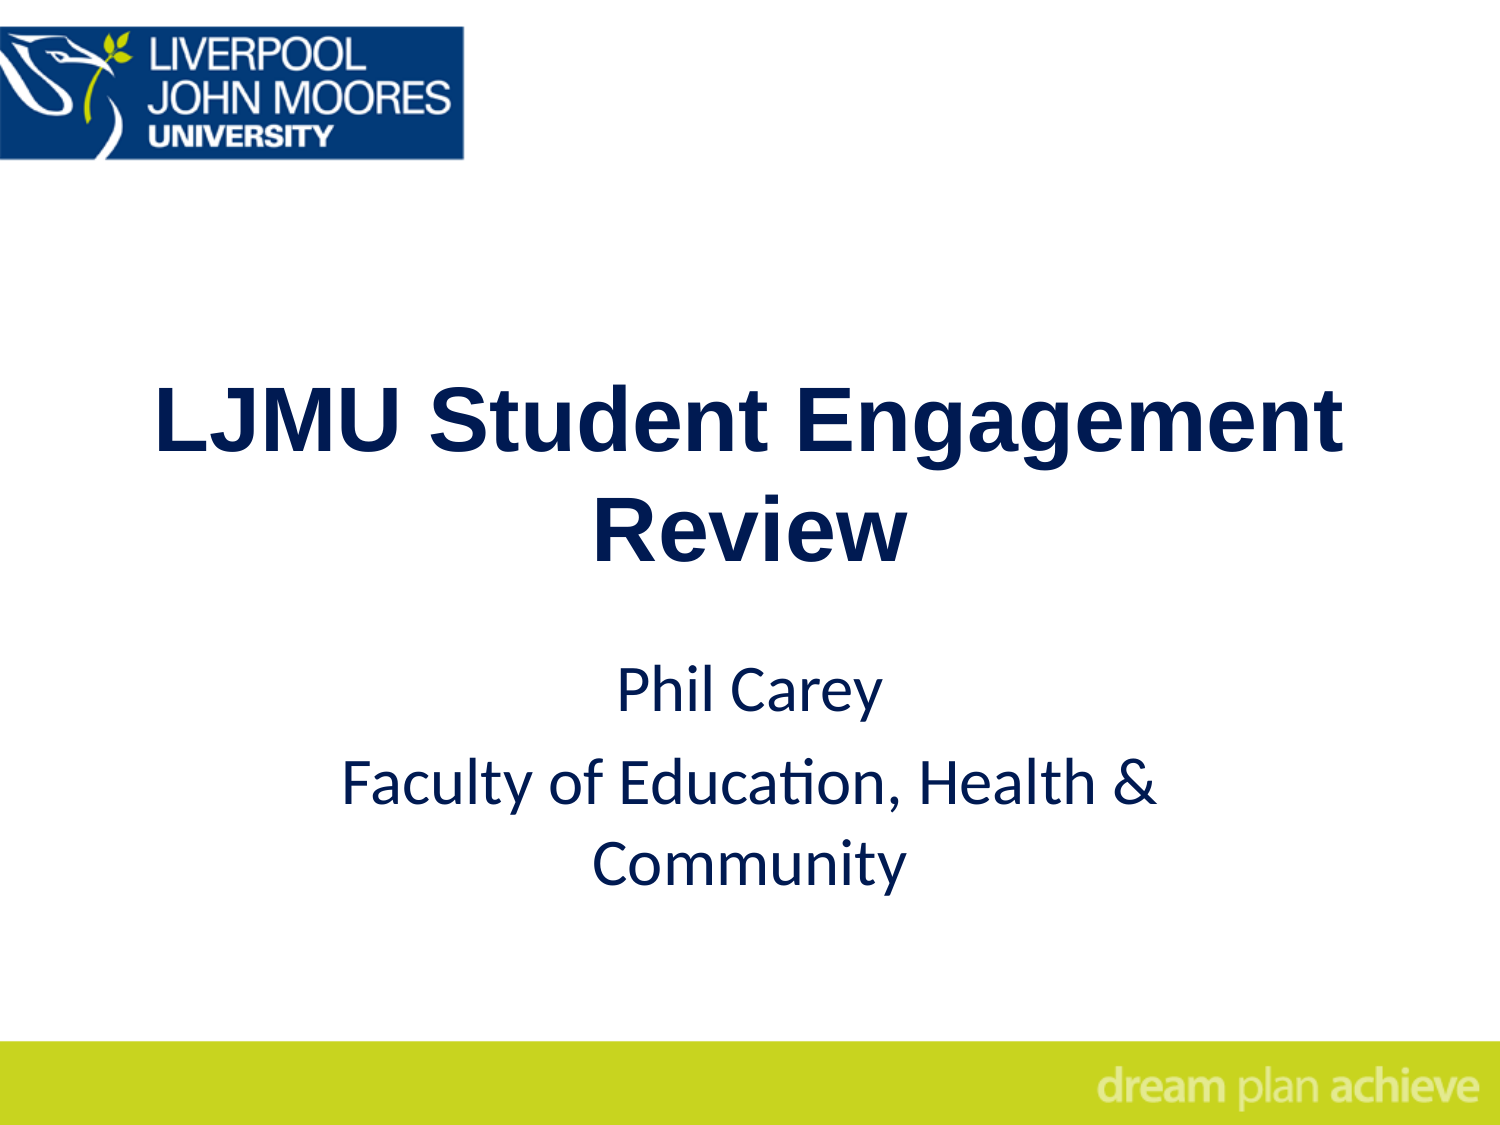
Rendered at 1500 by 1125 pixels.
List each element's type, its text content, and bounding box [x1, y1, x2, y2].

picture [0, 0, 1500, 1125]
subtitle Phil Carey Faculty of Education, Health & Community [225, 637, 1275, 925]
title LJMU Student Engagement Review [112, 349, 1388, 591]
